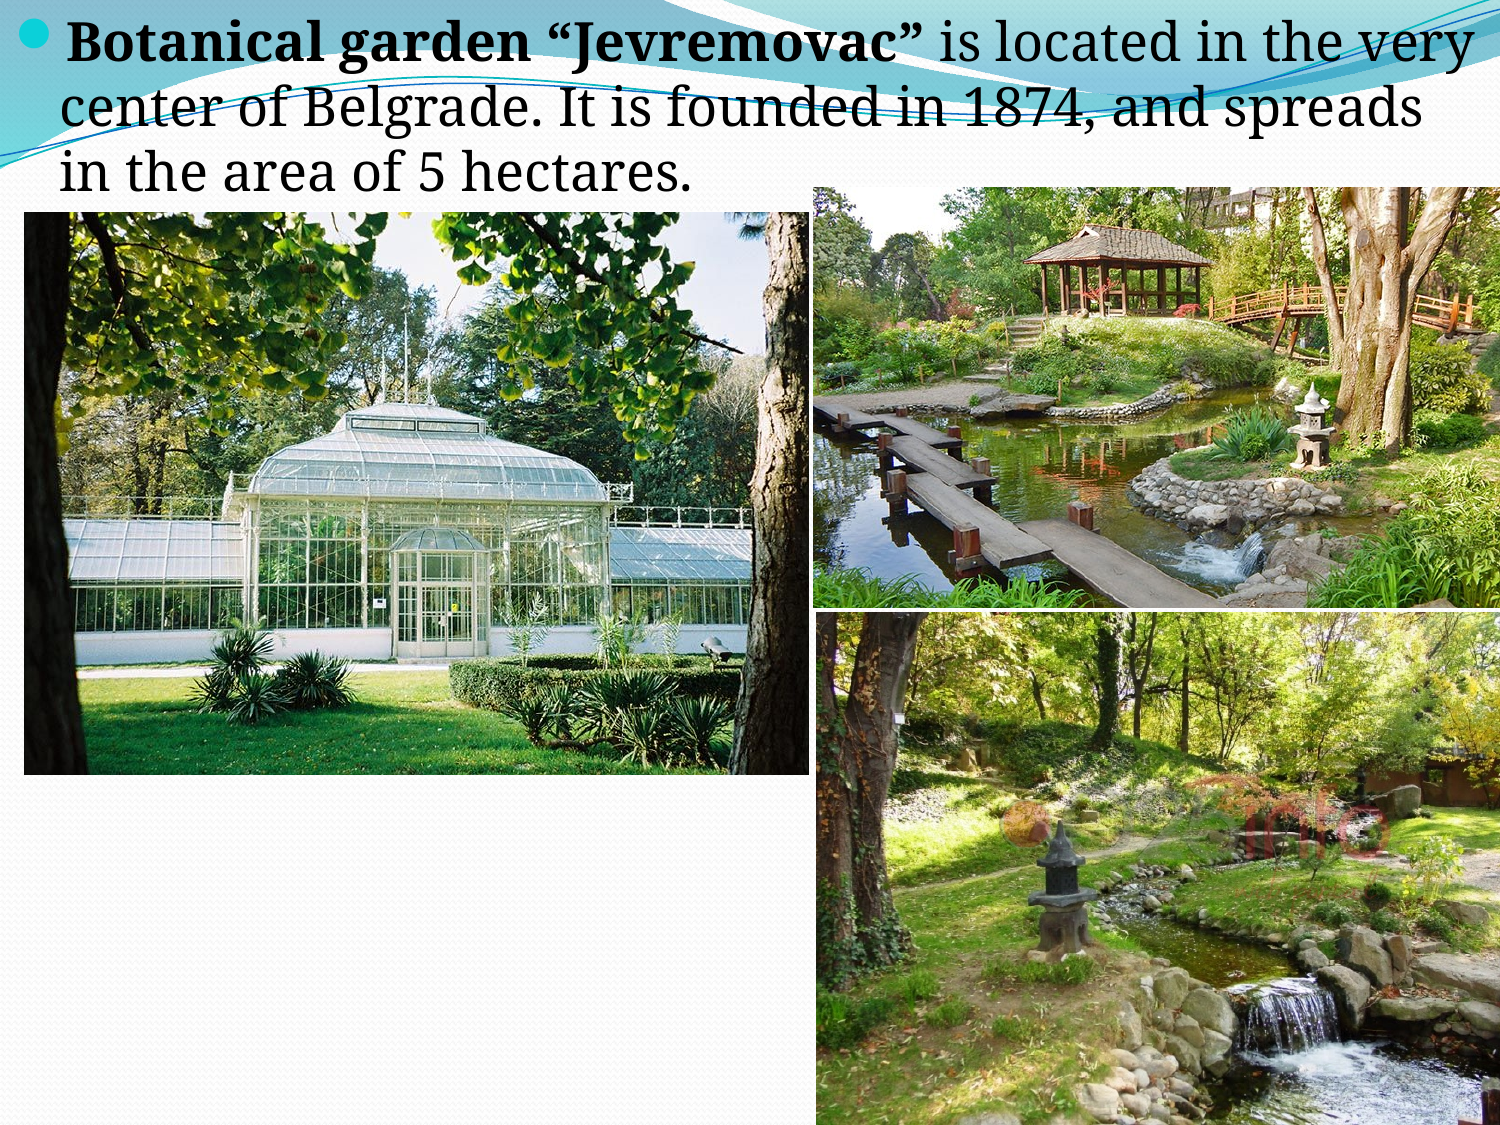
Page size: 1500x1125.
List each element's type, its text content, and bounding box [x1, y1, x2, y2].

list Botanical garden “Jevremovac” is located in the very center of Belgrade. It is founded in 1874, and spreads in the area of 5 hectares. [0, 0, 1500, 1125]
picture [816, 617, 1500, 1125]
picture [24, 212, 809, 776]
picture [812, 187, 1500, 609]
